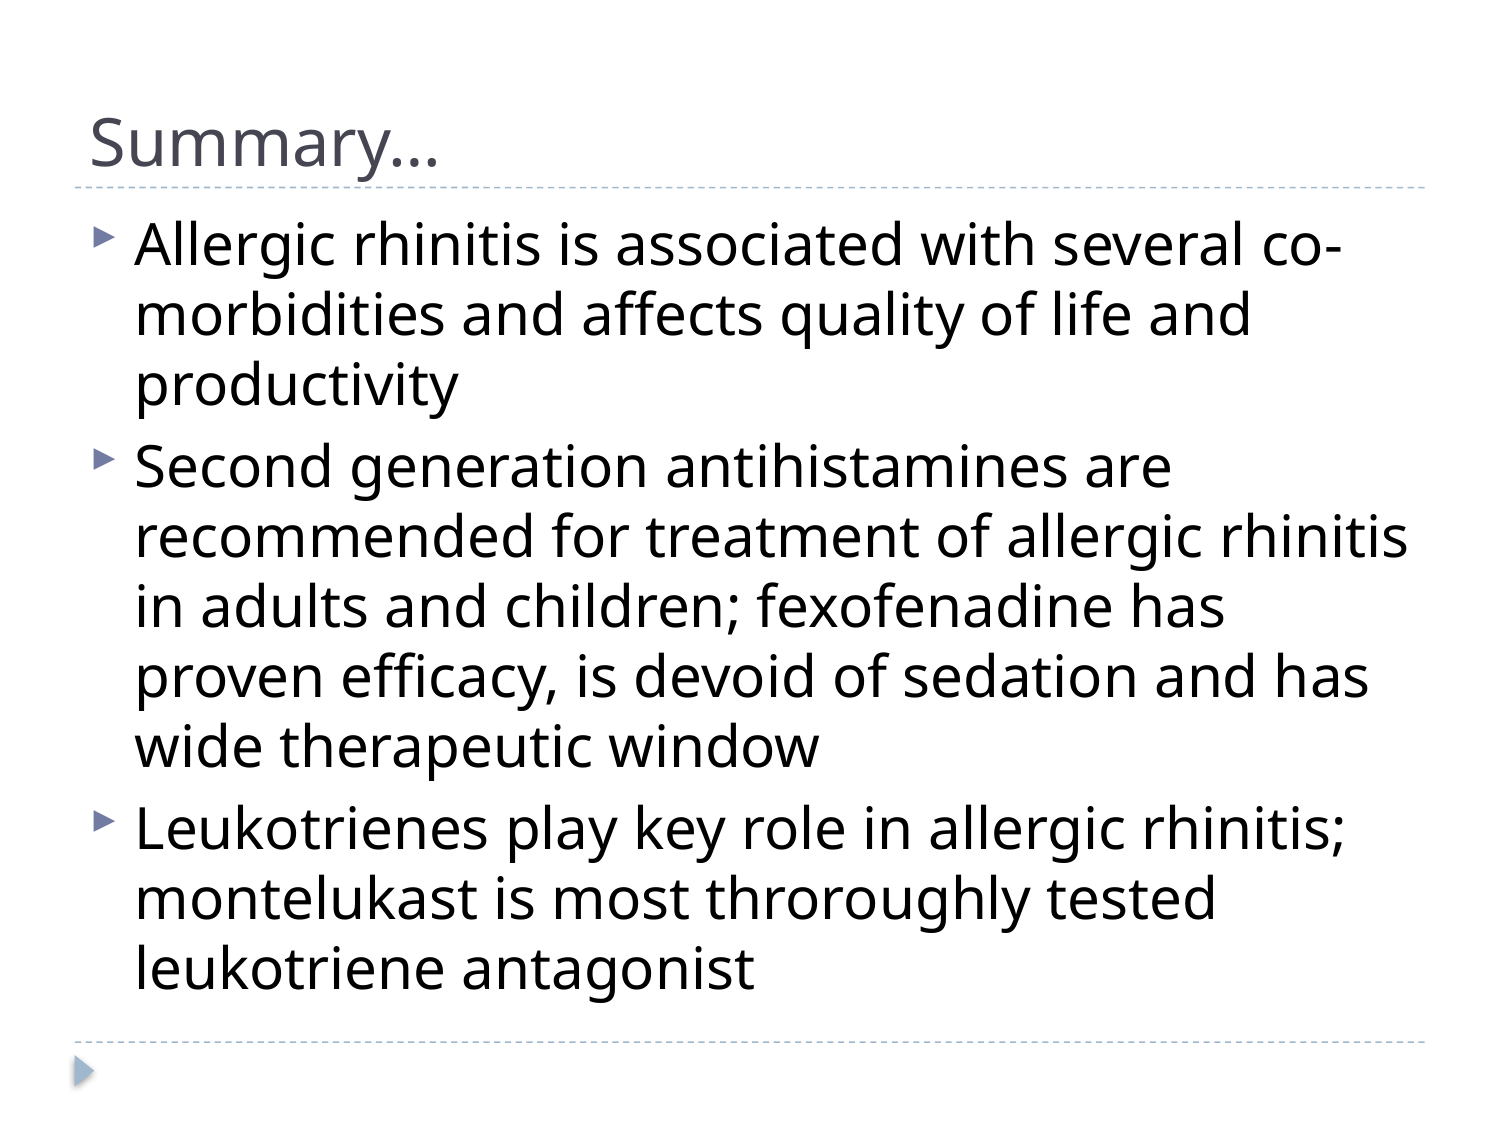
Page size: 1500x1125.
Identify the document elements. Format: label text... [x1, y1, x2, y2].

list Allergic rhinitis is associated with several co-morbidities and affects quality of life and productivity Second generation antihistamines are recommended for treatment of allergic rhinitis in adults and children; fexofenadine has proven efficacy, is devoid of sedation and has wide therapeutic window Leukotrienes play key role in allergic rhinitis; montelukast is most throroughly tested leukotriene antagonist [75, 200, 1425, 1010]
title Summary… [75, 24, 1425, 188]
